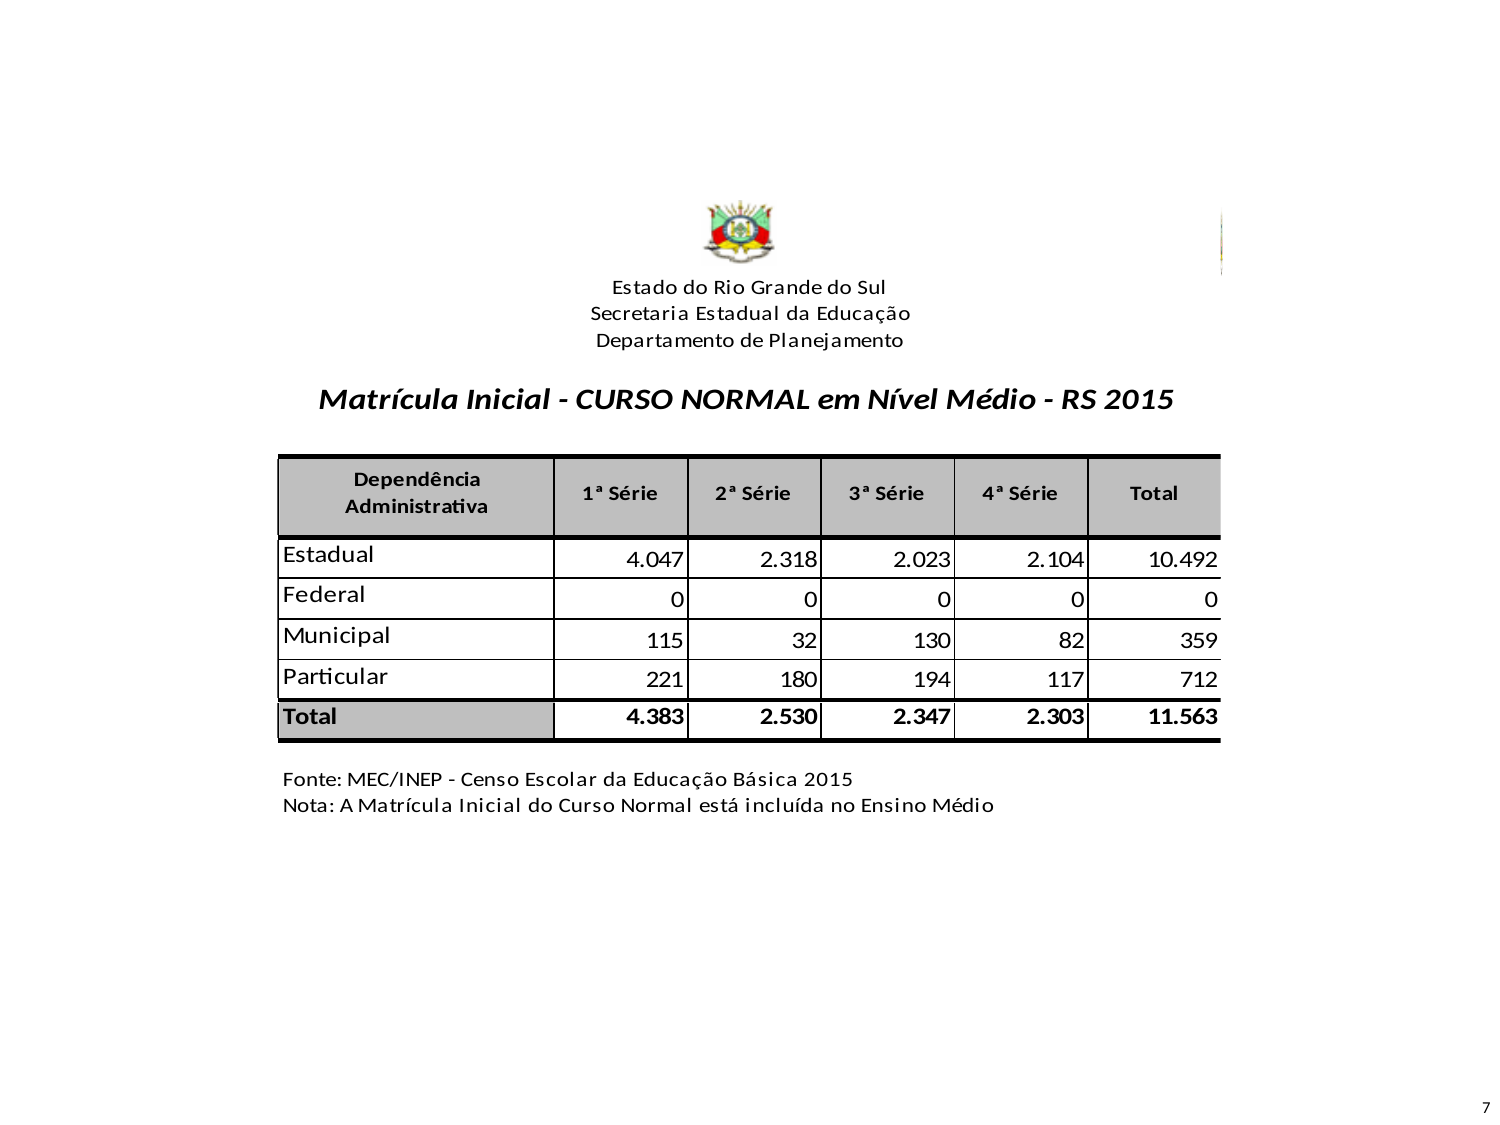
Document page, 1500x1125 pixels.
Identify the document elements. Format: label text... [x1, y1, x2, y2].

picture [277, 195, 1223, 850]
text_box 7 [1467, 1089, 1500, 1125]
